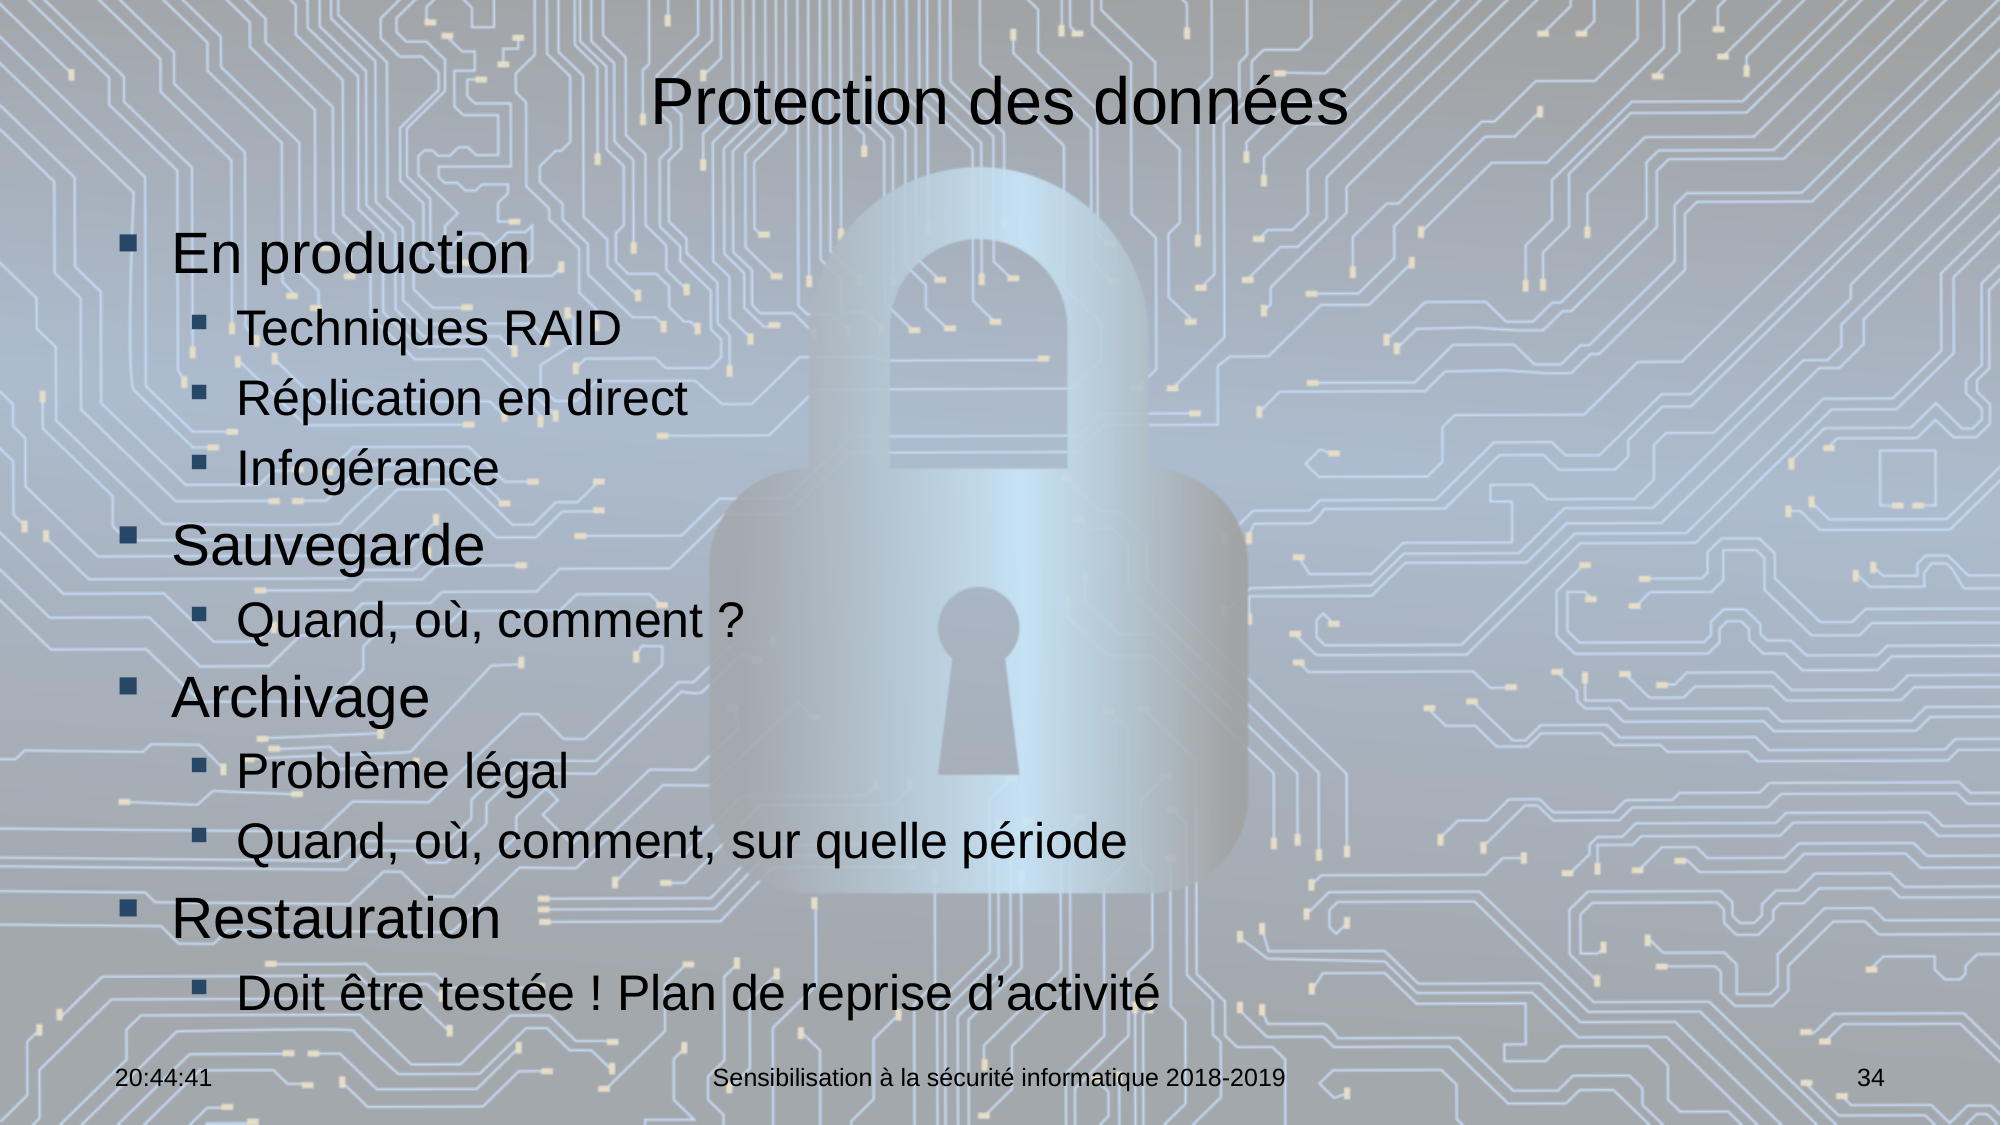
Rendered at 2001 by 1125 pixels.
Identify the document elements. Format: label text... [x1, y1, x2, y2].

footer Sensibilisation à la sécurité informatique 2018-2019 [683, 1058, 1317, 1100]
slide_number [99, 1058, 567, 1100]
list En production Techniques RAID Réplication en direct Infogérance Sauvegarde Quand, où, comment ? Archivage Problème légal Quand, où, comment, sur quelle période Restauration Doit être testée ! Plan de reprise d’activité [99, 207, 1901, 1036]
title Protection des données [99, 44, 1901, 152]
slide_number 34 [1433, 1058, 1901, 1100]
